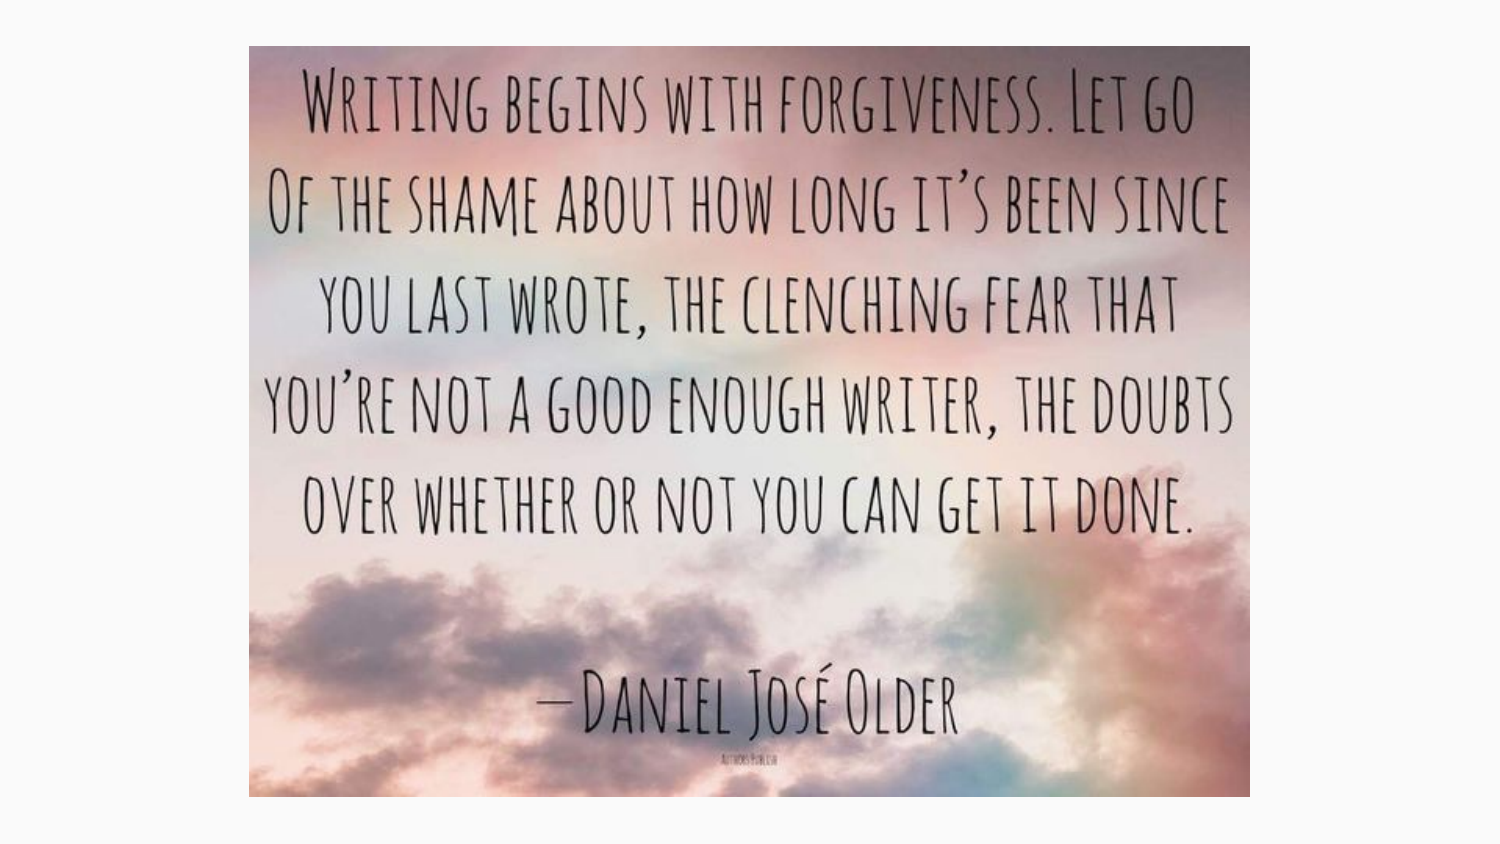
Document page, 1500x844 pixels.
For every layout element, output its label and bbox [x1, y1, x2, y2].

picture [249, 46, 1251, 798]
